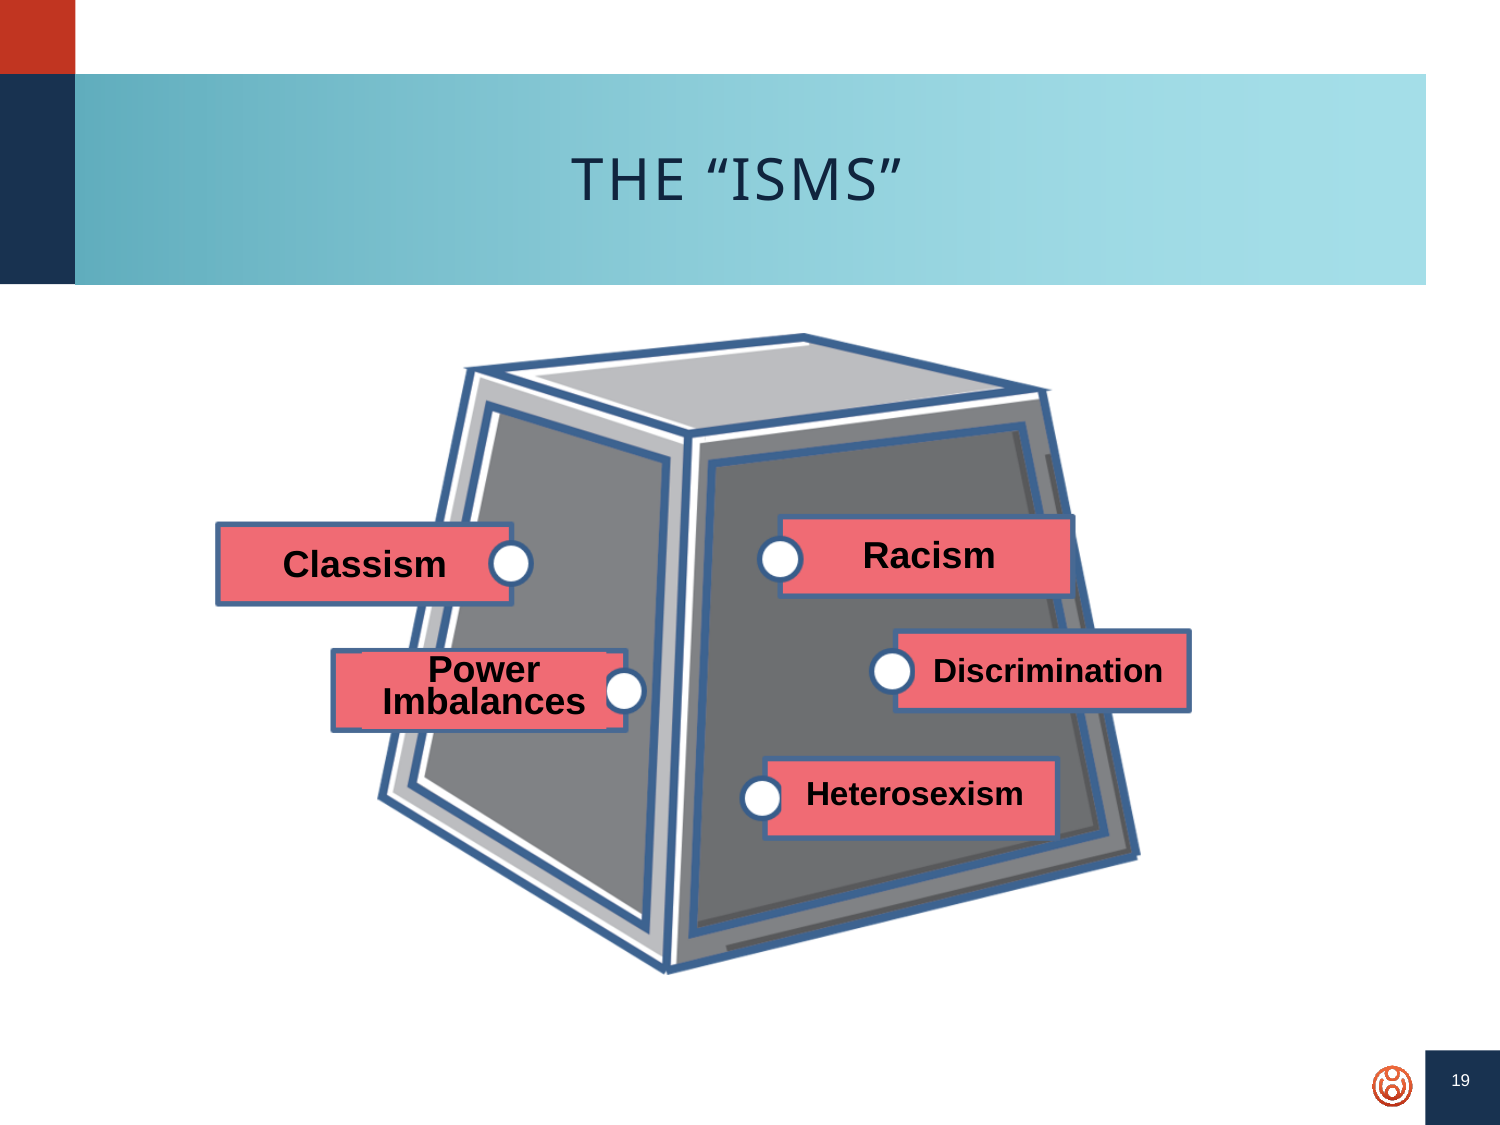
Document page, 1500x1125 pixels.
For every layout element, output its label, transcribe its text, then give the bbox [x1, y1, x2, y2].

title The “Isms” [112, 90, 1380, 264]
slide_number 19 [1433, 1058, 1489, 1101]
picture [1371, 1065, 1413, 1107]
picture [174, 320, 1267, 1000]
picture [75, 74, 1426, 285]
